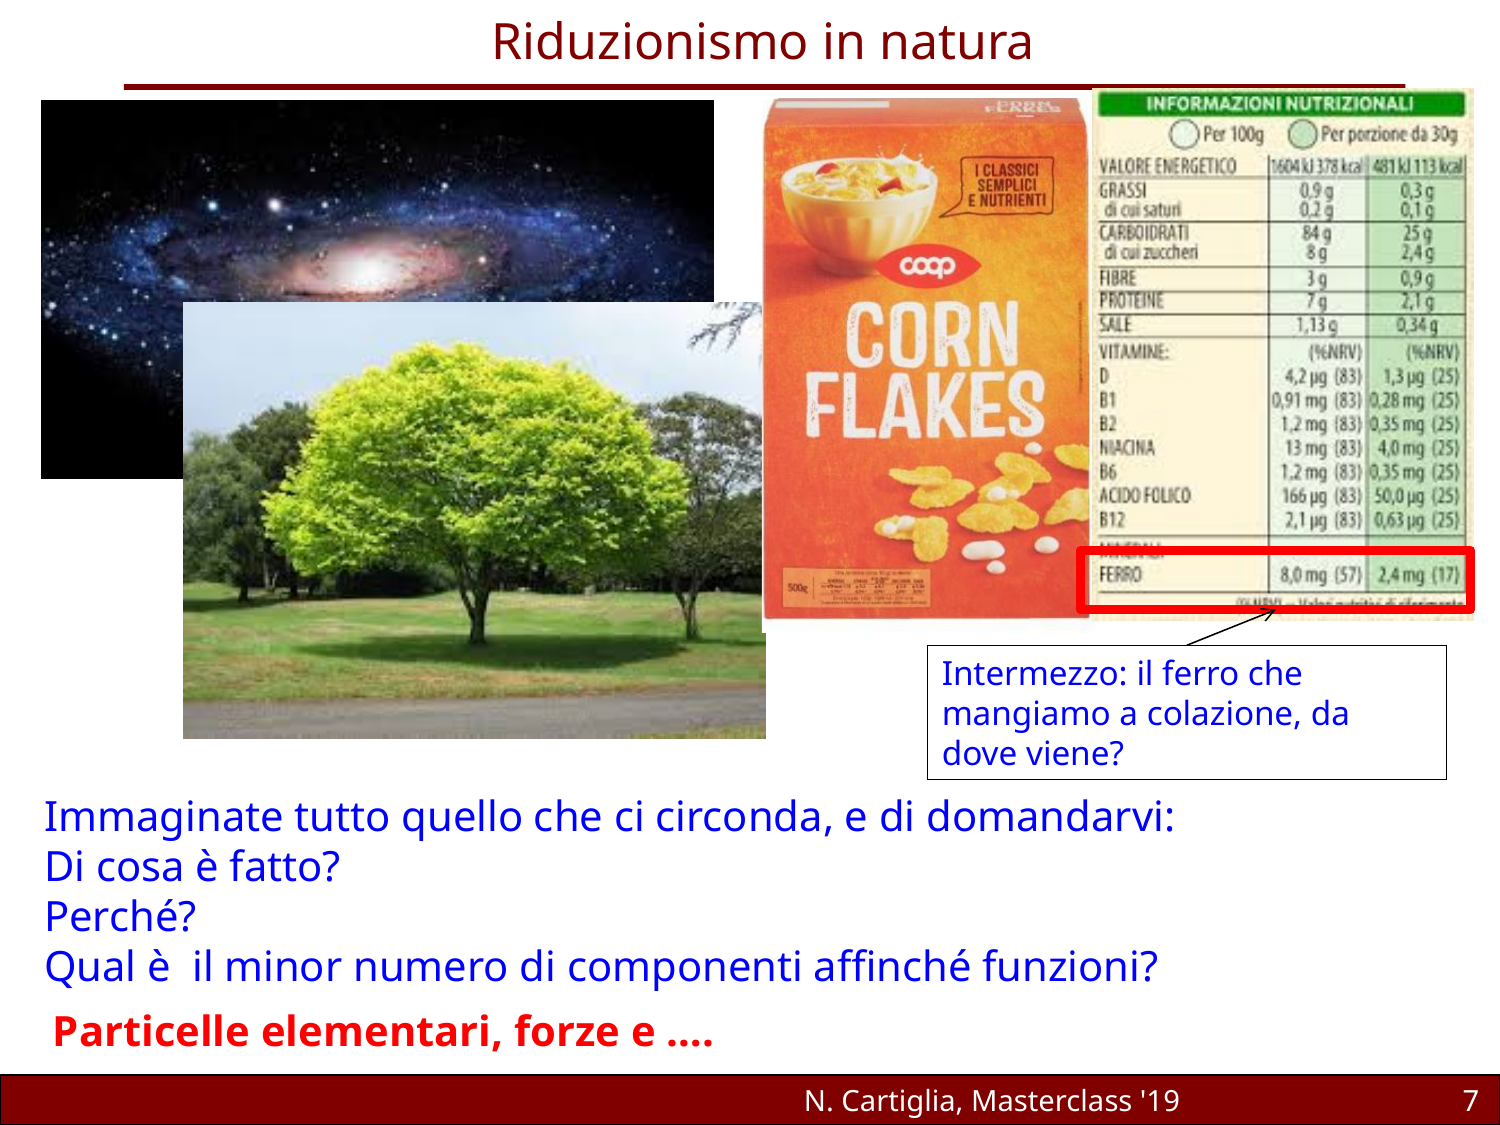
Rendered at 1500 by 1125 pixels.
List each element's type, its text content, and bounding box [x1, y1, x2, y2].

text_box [926, 550, 1471, 782]
text_box Particelle elementari, forze e …. [38, 1009, 1302, 1063]
slide_number 7 [1181, 1074, 1495, 1125]
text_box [29, 88, 1474, 1000]
title Riduzionismo in natura [88, 2, 1439, 87]
footer N. Cartiglia, Masterclass '19 [655, 1074, 1181, 1125]
